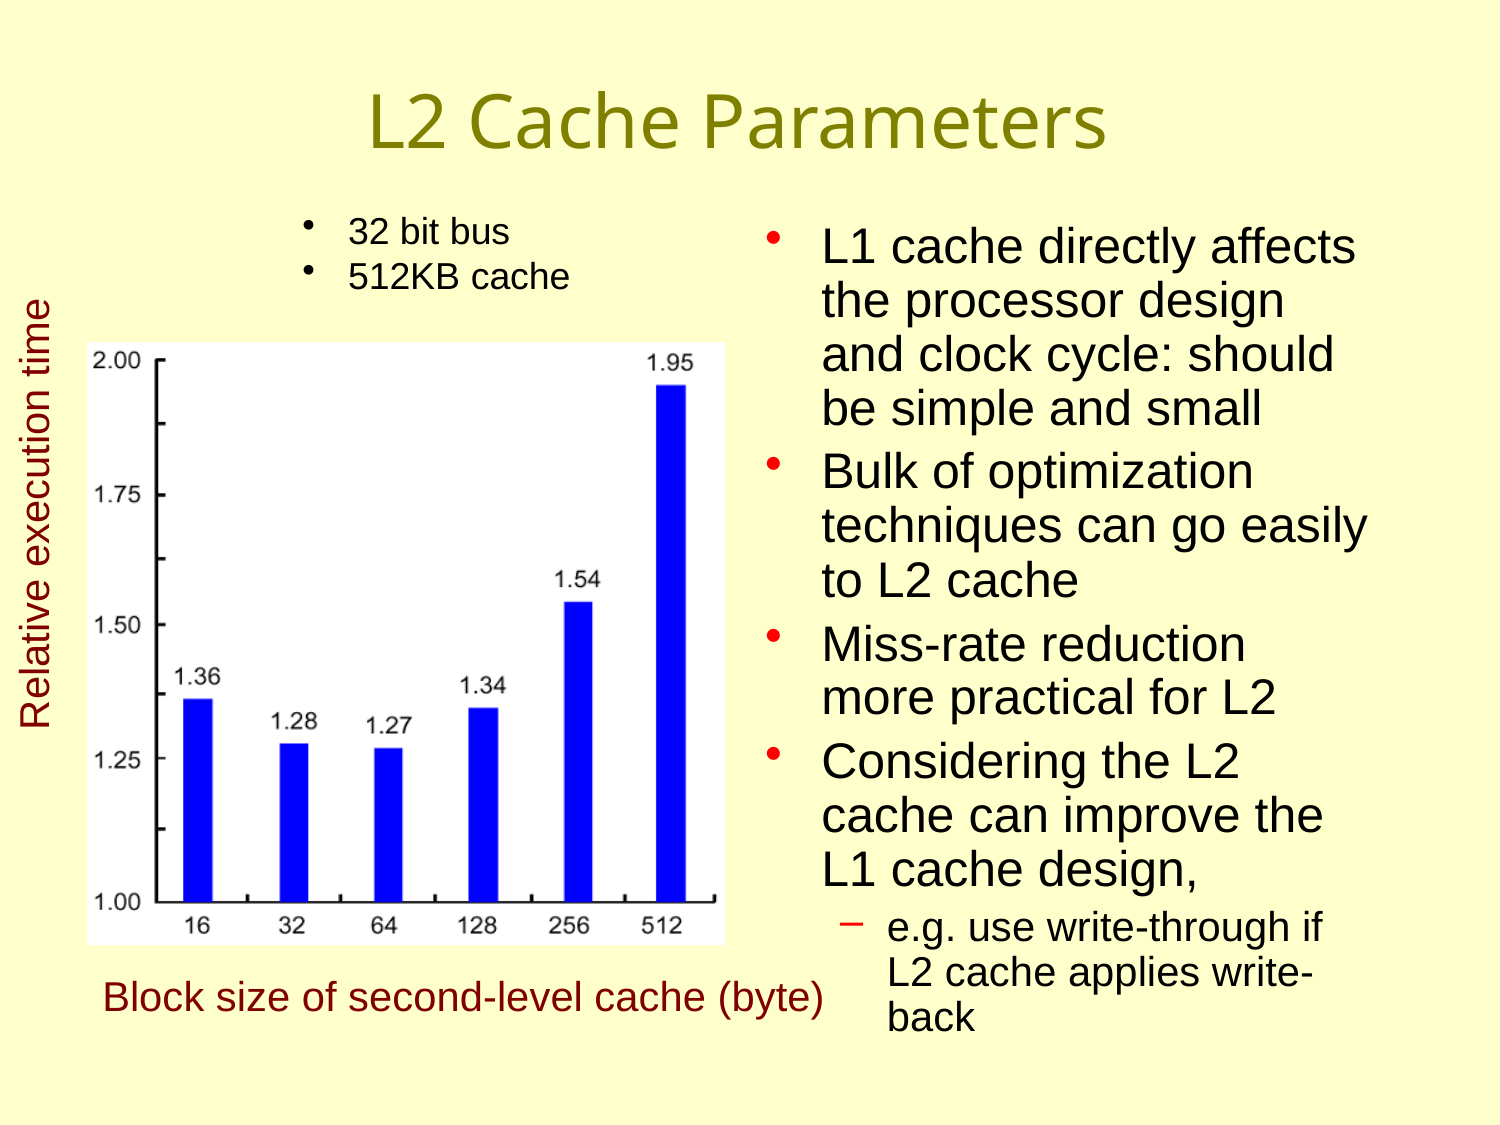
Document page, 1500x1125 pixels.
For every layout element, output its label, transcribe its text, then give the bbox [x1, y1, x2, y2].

text_box Block size of second-level cache (byte) [87, 962, 749, 1028]
title L2 Cache Parameters [87, 24, 1388, 213]
text_box Relative execution time [0, 270, 65, 746]
text_box 32 bit bus 512KB cache [287, 213, 625, 305]
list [87, 342, 726, 946]
list L1 cache directly affects the processor design and clock cycle: should be simple and small Bulk of optimization techniques can go easily to L2 cache Miss-rate reduction more practical for L2 Considering the L2 cache can improve the L1 cache design, e.g. use write-through if L2 cache applies write-back [749, 212, 1388, 1076]
